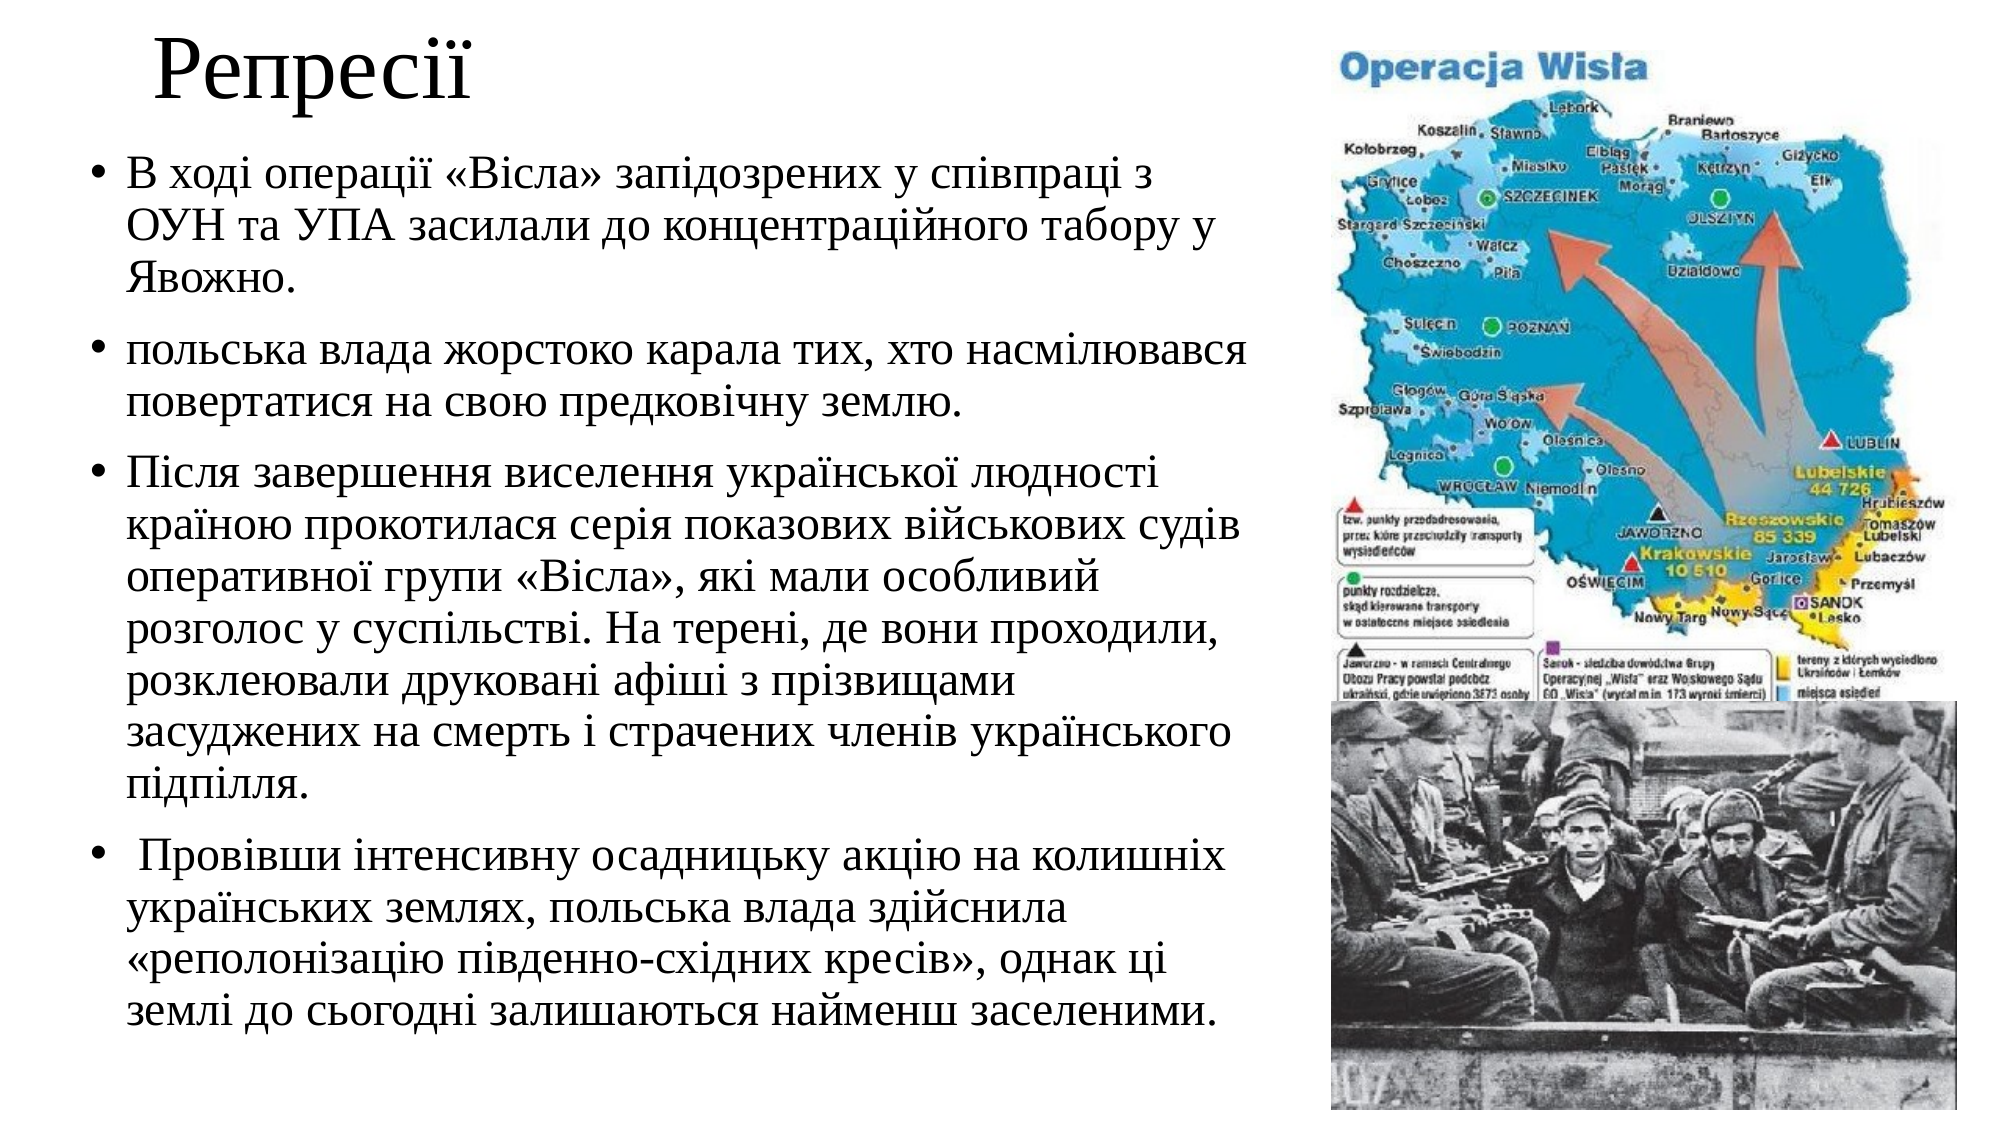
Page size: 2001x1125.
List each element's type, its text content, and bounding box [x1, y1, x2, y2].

title Репресії [137, 15, 1863, 233]
list В ході операції «Вісла» запідозрених у співпраці з ОУН та УПА засилали до концентраційного табору у Явожно. польська влада жорстоко карала тих, хто насмілювався повертатися на свою предковічну землю. Після завершення виселення української людності країною прокотилася серія показових військових судів оперативної групи «Вісла», які мали особливий розголос у суспільстві. На терені, де вони проходили, розклеювали друковані афіші з прізвищами засуджених на смерть і страчених членів українського підпілля. Провівши інтенсивну осадницьку акцію на колишніх українських землях, польська влада здійснила «реполонізацію південно-східних кресів», однак ці землі до сьогодні залишаються найменш заселеними. [75, 140, 1270, 1110]
picture [1331, 50, 1957, 1110]
